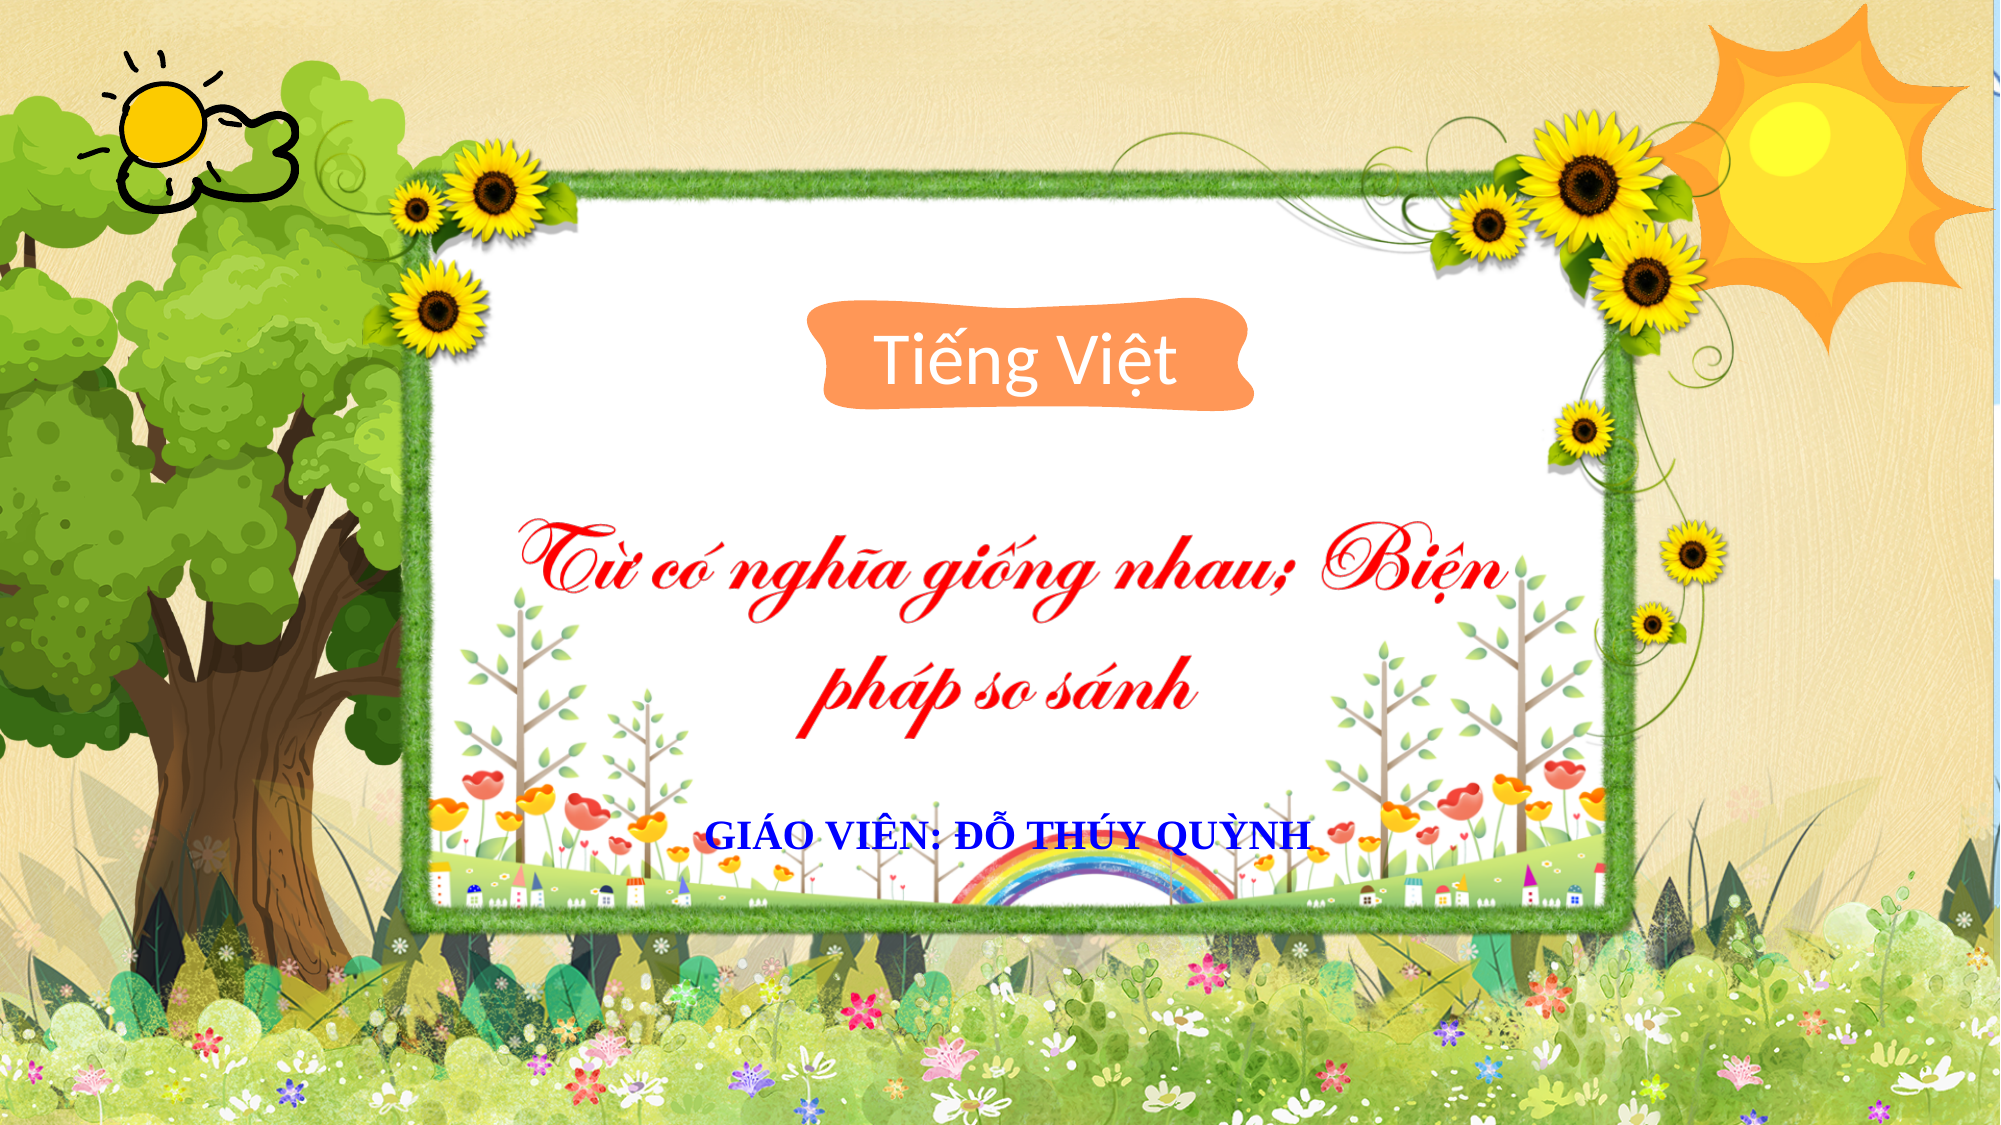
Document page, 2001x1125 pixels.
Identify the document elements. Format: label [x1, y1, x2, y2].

text_box [76, 49, 299, 215]
text_box [788, 292, 1260, 374]
picture [0, 0, 2001, 1125]
